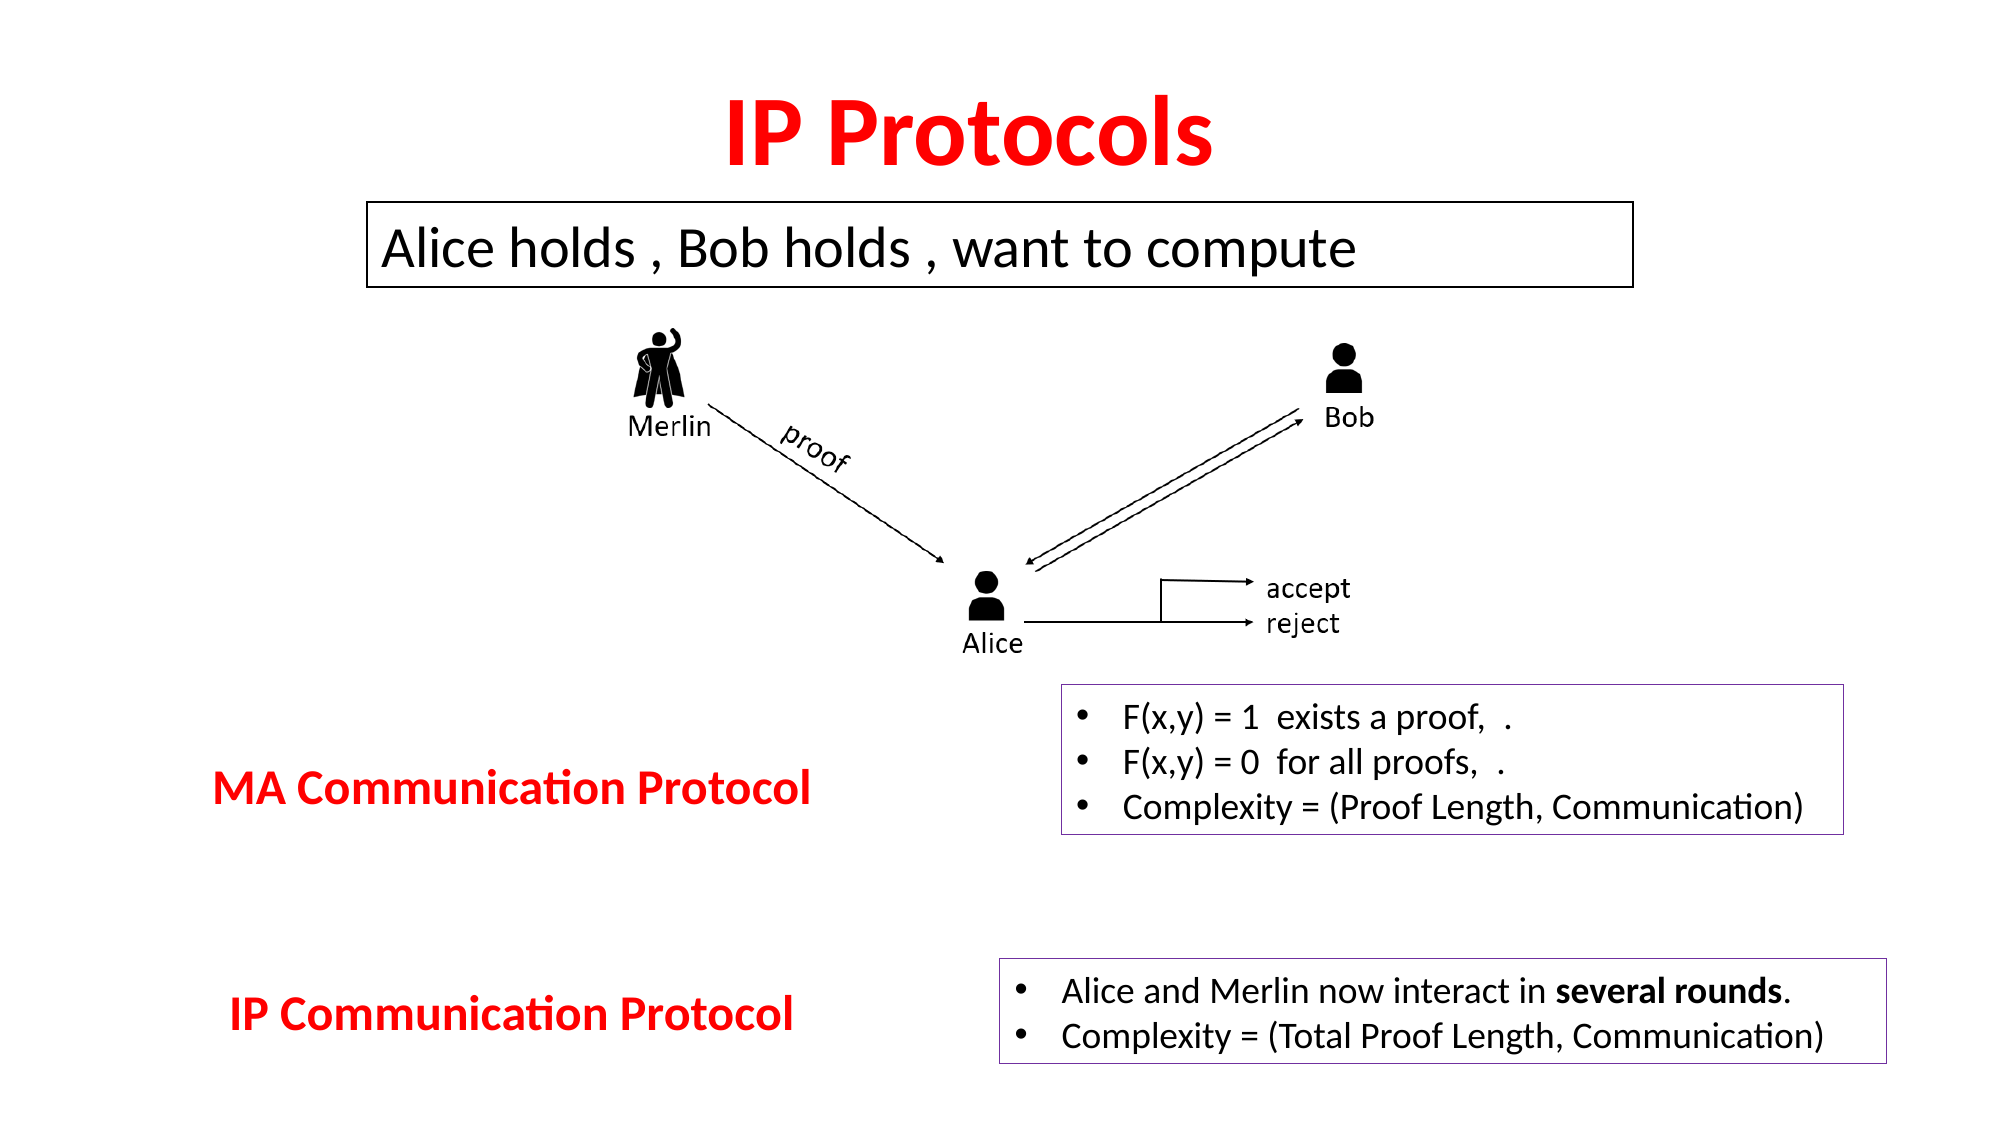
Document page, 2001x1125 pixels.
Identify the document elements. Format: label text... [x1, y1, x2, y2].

text_box IP Communication Protocol [182, 973, 842, 1049]
text_box Alice and Merlin now interact in several rounds. Complexity = (Total Proof Length, Communication) [999, 958, 1887, 1064]
title IP Protocols [152, 47, 1787, 195]
text_box MA Communication Protocol [182, 747, 842, 823]
picture [596, 296, 1403, 670]
